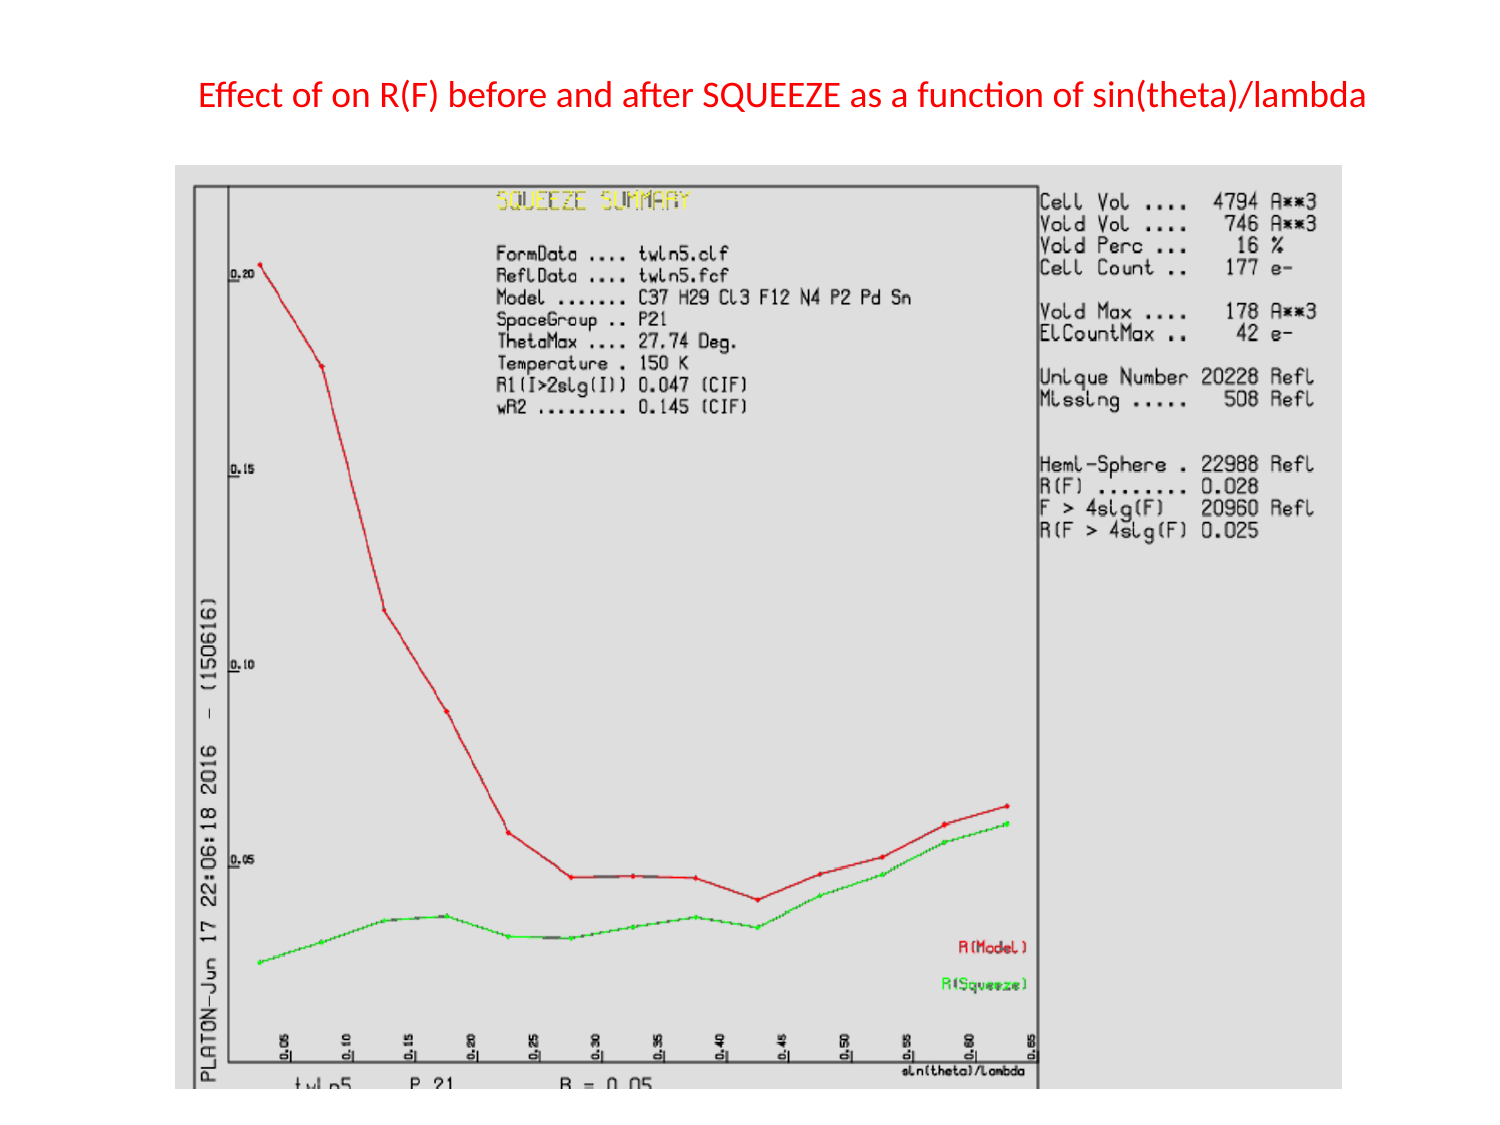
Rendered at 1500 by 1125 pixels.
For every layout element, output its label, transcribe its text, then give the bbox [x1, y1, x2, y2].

text_box Effect of on R(F) before and after SQUEEZE as a function of sin(theta)/lambda [183, 62, 1384, 123]
picture [174, 165, 1342, 1090]
